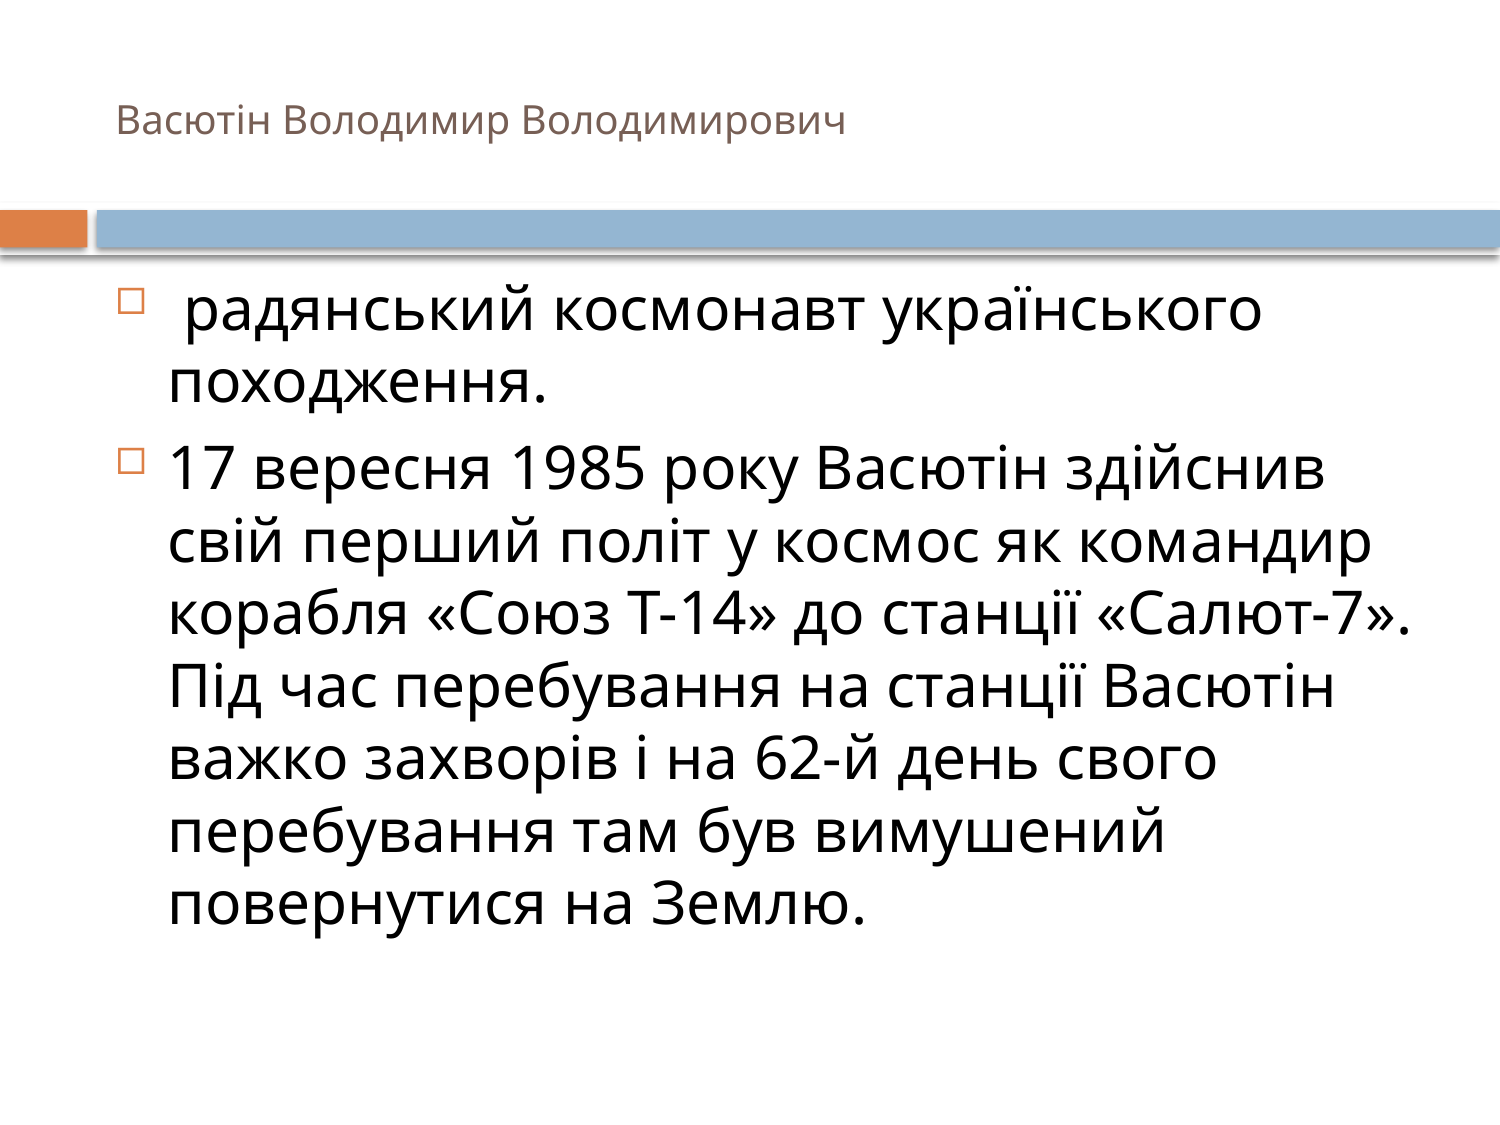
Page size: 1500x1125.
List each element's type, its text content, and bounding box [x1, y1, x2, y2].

list радянський космонавт українського походження. 17 вересня 1985 року Васютін здійснив свій перший політ у космос як командир корабля «Союз Т-14» до станції «Салют-7». Під час перебування на станції Васютін важко захворів і на 62-й день свого перебування там був вимушений повернутися на Землю. [100, 262, 1438, 1000]
title Васютін Володимир Володимирович [100, 37, 1438, 200]
